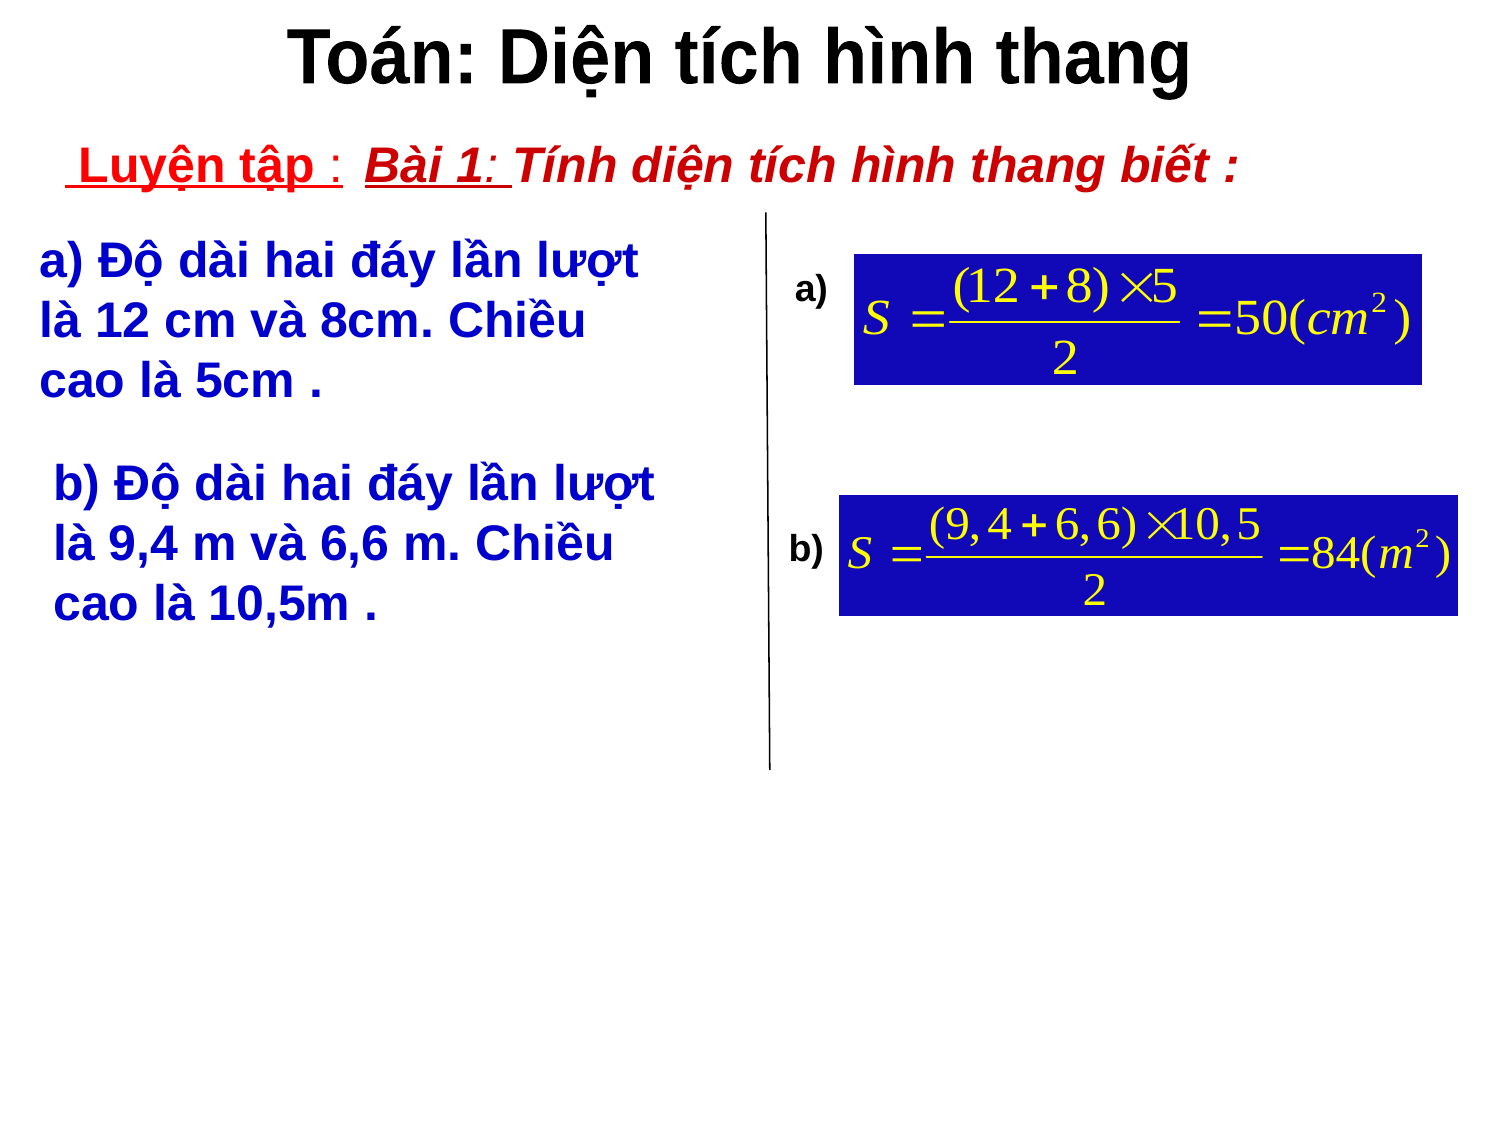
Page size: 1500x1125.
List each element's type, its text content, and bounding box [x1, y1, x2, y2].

text_box a) Độ dài hai đáy lần lượt là 12 cm và 8cm. Chiều cao là 5cm . [24, 219, 693, 415]
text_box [839, 494, 1459, 616]
text_box b) [773, 516, 833, 577]
text_box Luyện tập : [49, 124, 350, 200]
text_box Bài 1: Tính diện tích hình thang biết : [350, 124, 1275, 200]
text_box b) Độ dài hai đáy lần lượt là 9,4 m và 6,6 m. Chiều cao là 10,5m . [38, 443, 688, 638]
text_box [853, 254, 1423, 386]
text_box a) [779, 256, 843, 317]
